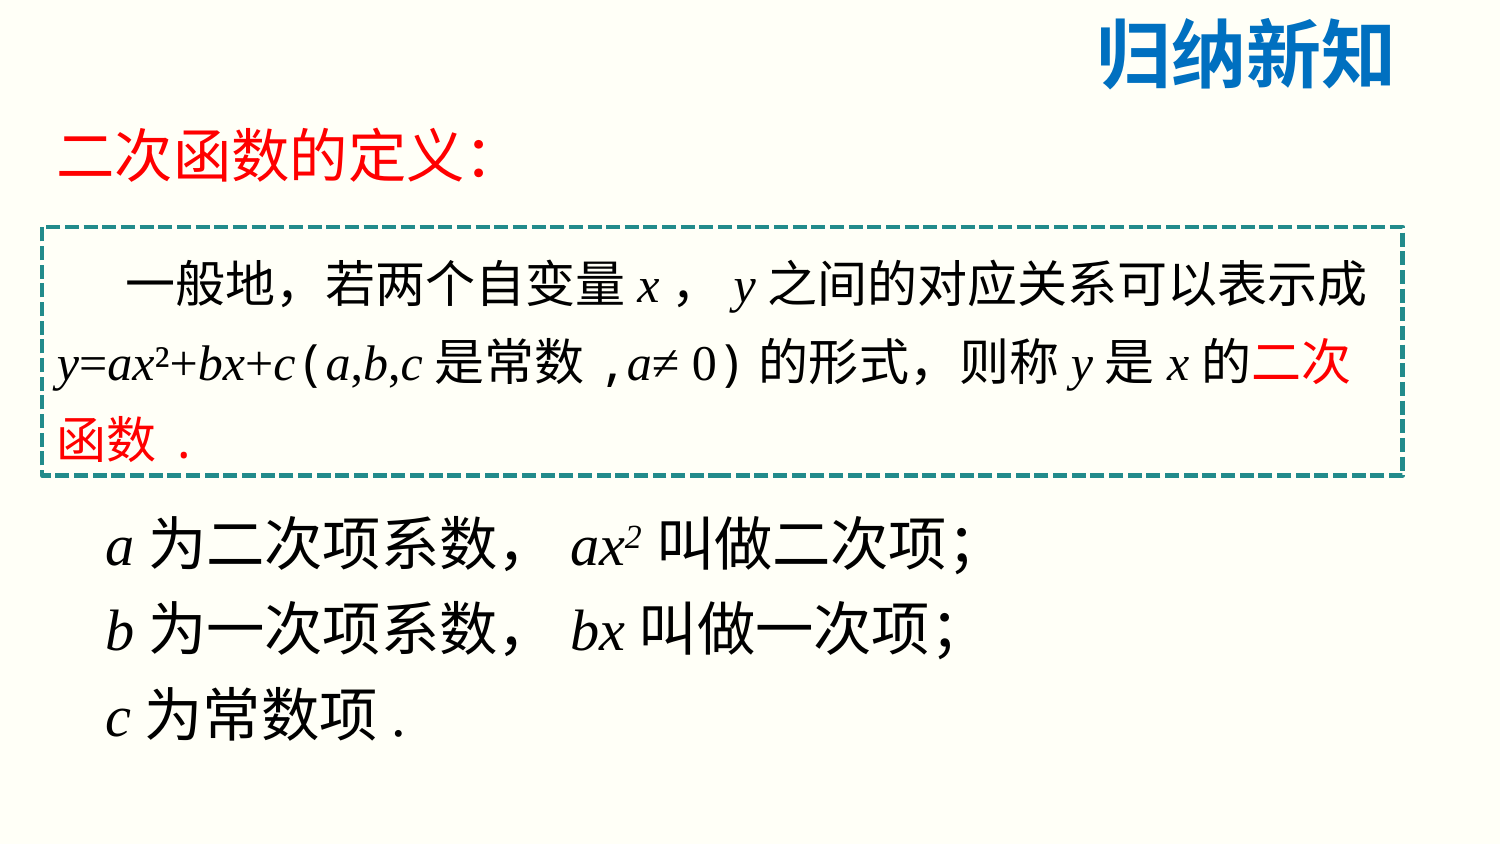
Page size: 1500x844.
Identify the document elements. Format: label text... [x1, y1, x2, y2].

text_box 归纳新知 [1081, 0, 1471, 105]
text_box 一般地，若两个自变量x，y之间的对应关系可以表示成y=ax²+bx+c(a,b,c是常数,a≠ 0)的形式，则称y是x的二次函数. [42, 226, 1403, 476]
text_box 二次函数的定义： [42, 111, 527, 197]
text_box a为二次项系数，ax2叫做二次项； b为一次项系数，bx叫做一次项； c为常数项. [90, 513, 1162, 755]
